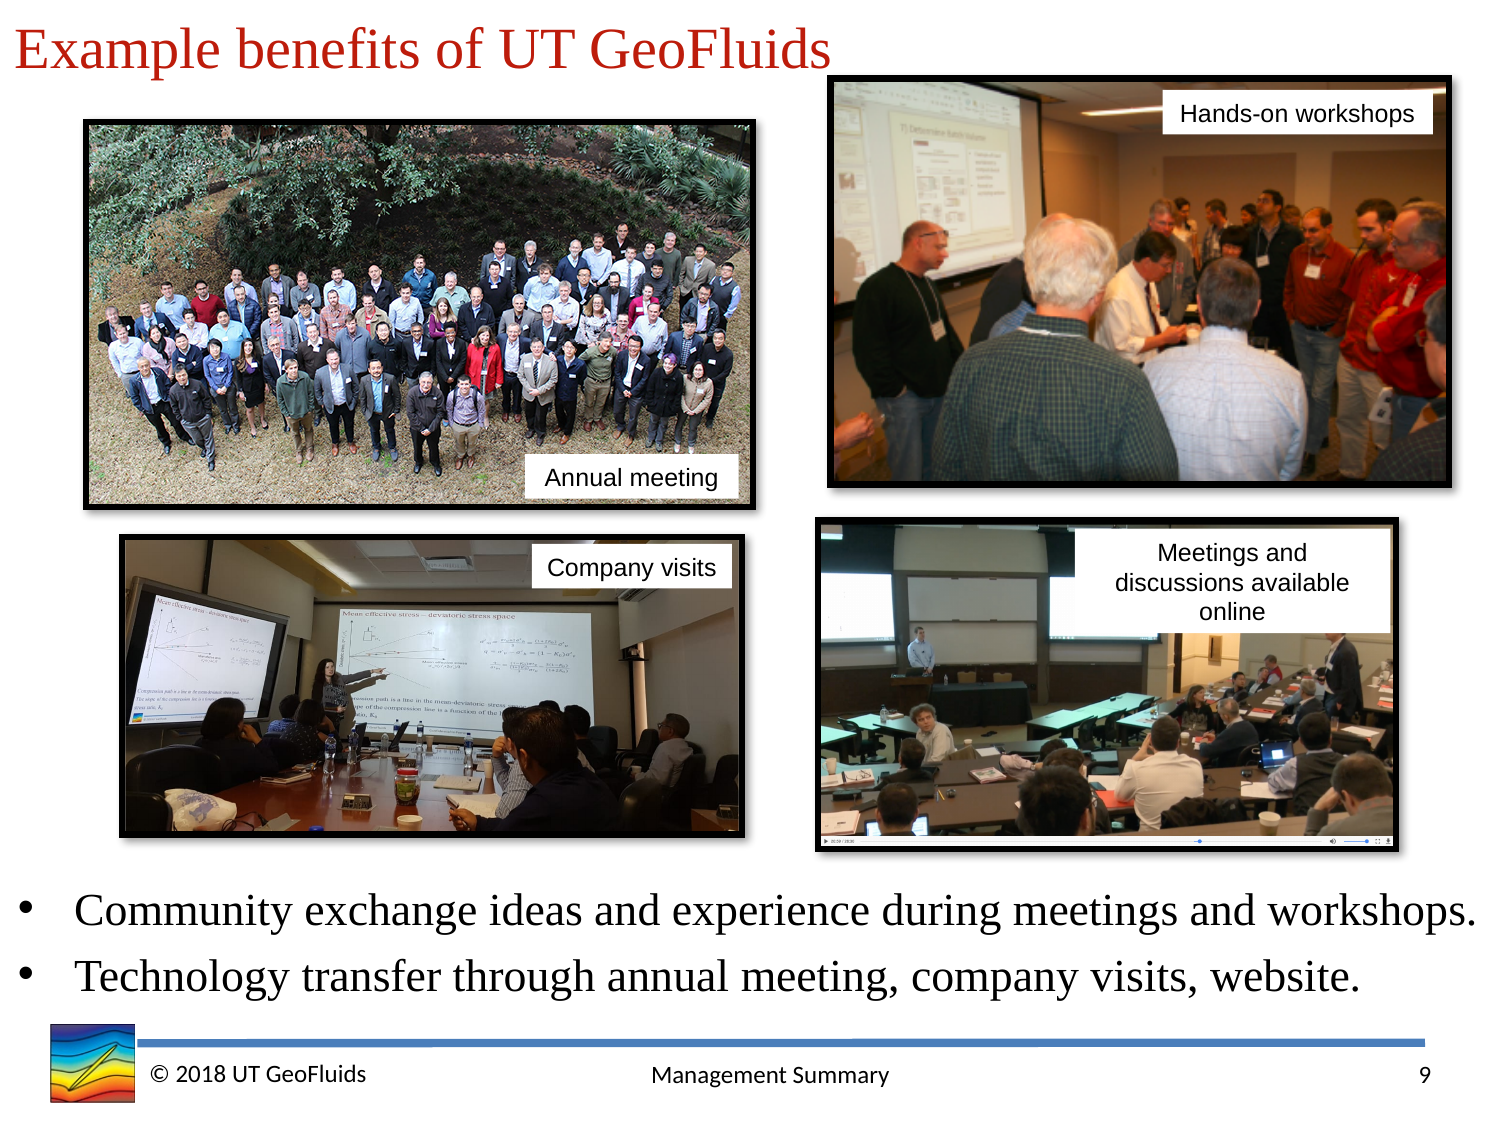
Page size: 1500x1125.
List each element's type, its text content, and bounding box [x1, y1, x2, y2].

footer © 2018 UT GeoFluids [134, 1042, 400, 1103]
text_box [821, 522, 1393, 846]
text_box Community exchange ideas and experience during meetings and workshops. Technology transfer through annual meeting, company visits, website. [3, 861, 1496, 1008]
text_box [833, 81, 1447, 482]
picture [50, 1045, 134, 1103]
text_box Example benefits of UT GeoFluids [0, 2, 1500, 88]
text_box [125, 539, 739, 832]
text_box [88, 124, 751, 504]
picture [50, 1024, 135, 1053]
